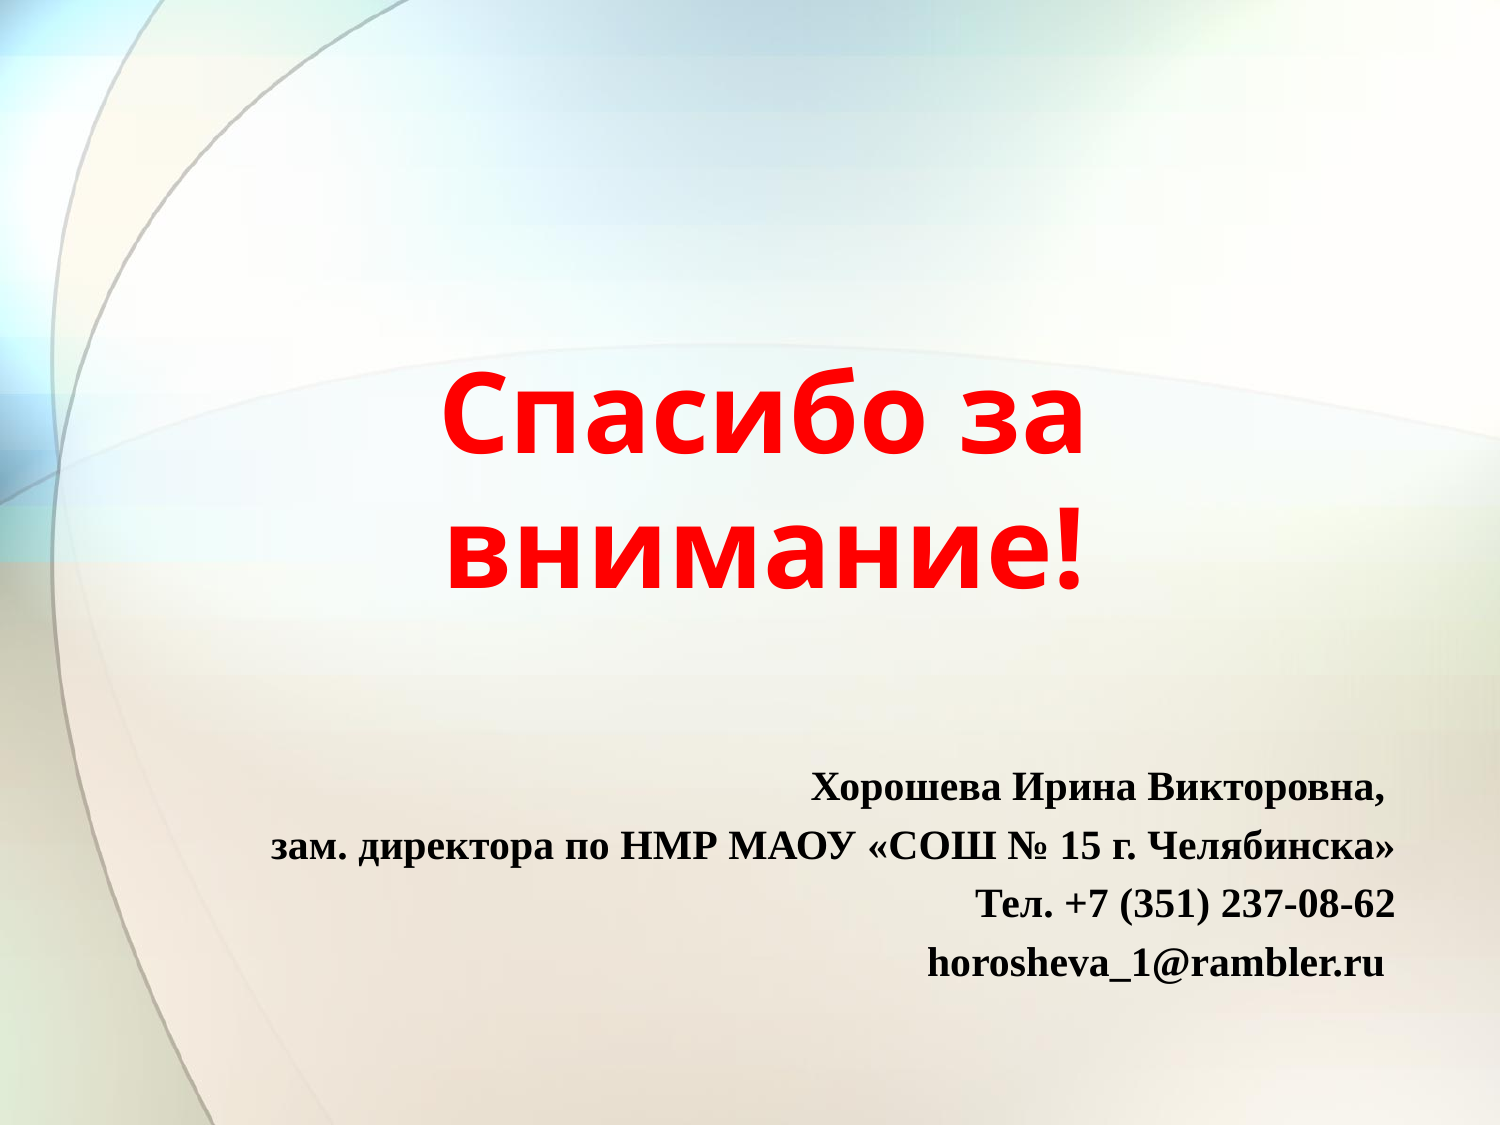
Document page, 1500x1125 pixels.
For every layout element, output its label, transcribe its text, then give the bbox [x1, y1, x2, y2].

picture [0, 0, 1500, 1125]
list Спасибо за внимание! Хорошева Ирина Викторовна, зам. директора по НМР МАОУ «СОШ № 15 г. Челябинска» Тел. +7 (351) 237-08-62 horosheva_1@rambler.ru [116, 175, 1412, 1076]
